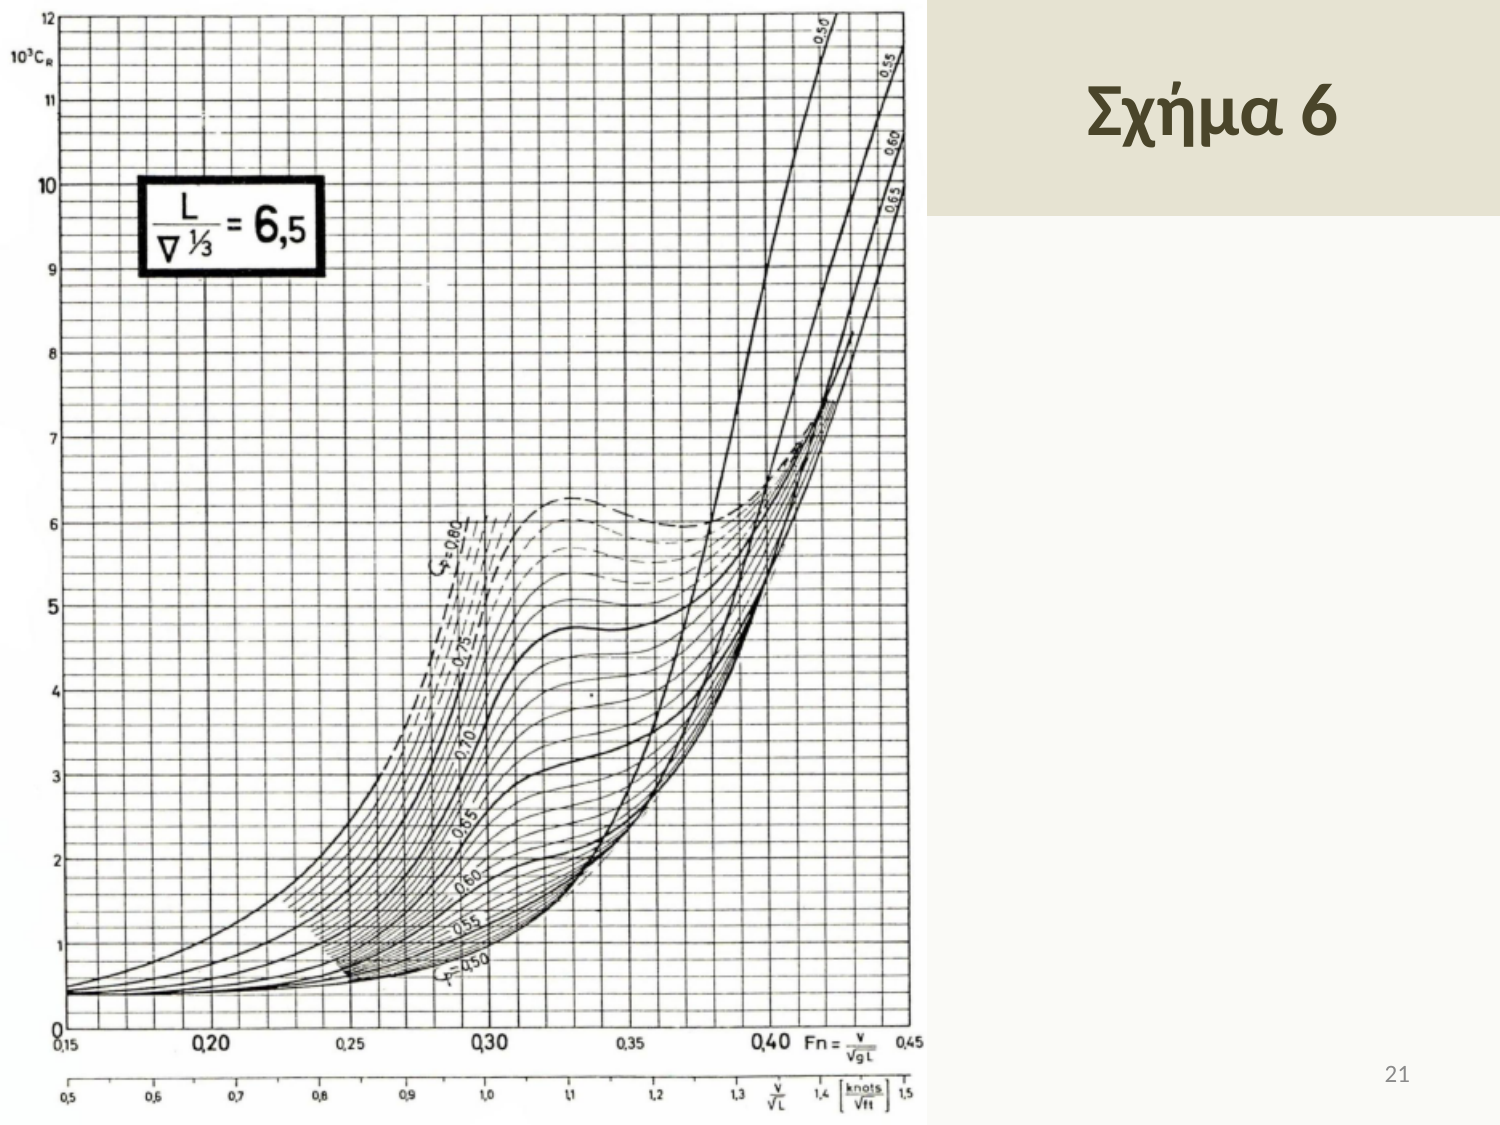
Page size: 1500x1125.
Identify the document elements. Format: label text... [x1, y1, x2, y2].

picture [0, 0, 927, 1125]
title Σχήμα 6 [931, 14, 1500, 197]
slide_number 20 [1074, 1042, 1425, 1103]
